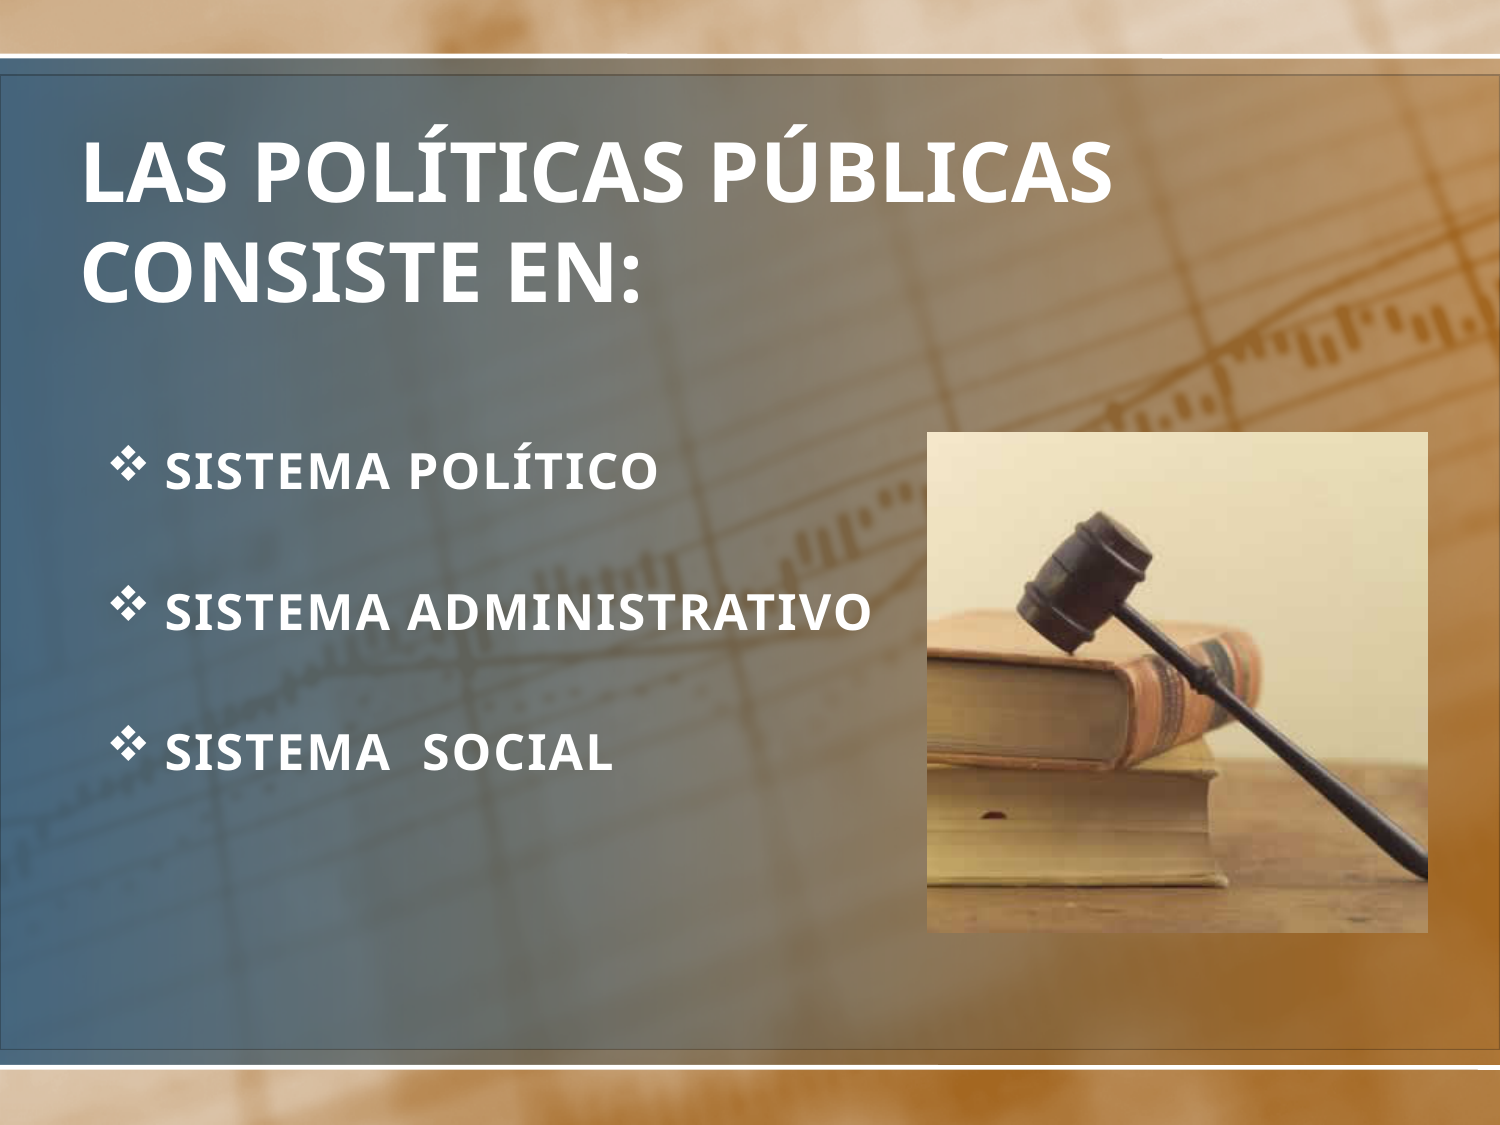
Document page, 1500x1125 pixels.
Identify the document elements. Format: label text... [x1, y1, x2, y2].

picture [927, 432, 1428, 933]
list SISTEMA POLÍTICO SISTEMA ADMINISTRATIVO SISTEMA SOCIAL [91, 432, 1425, 1041]
title LAS POLÍTICAS PÚBLICAS CONSISTE EN: [64, 101, 1403, 327]
